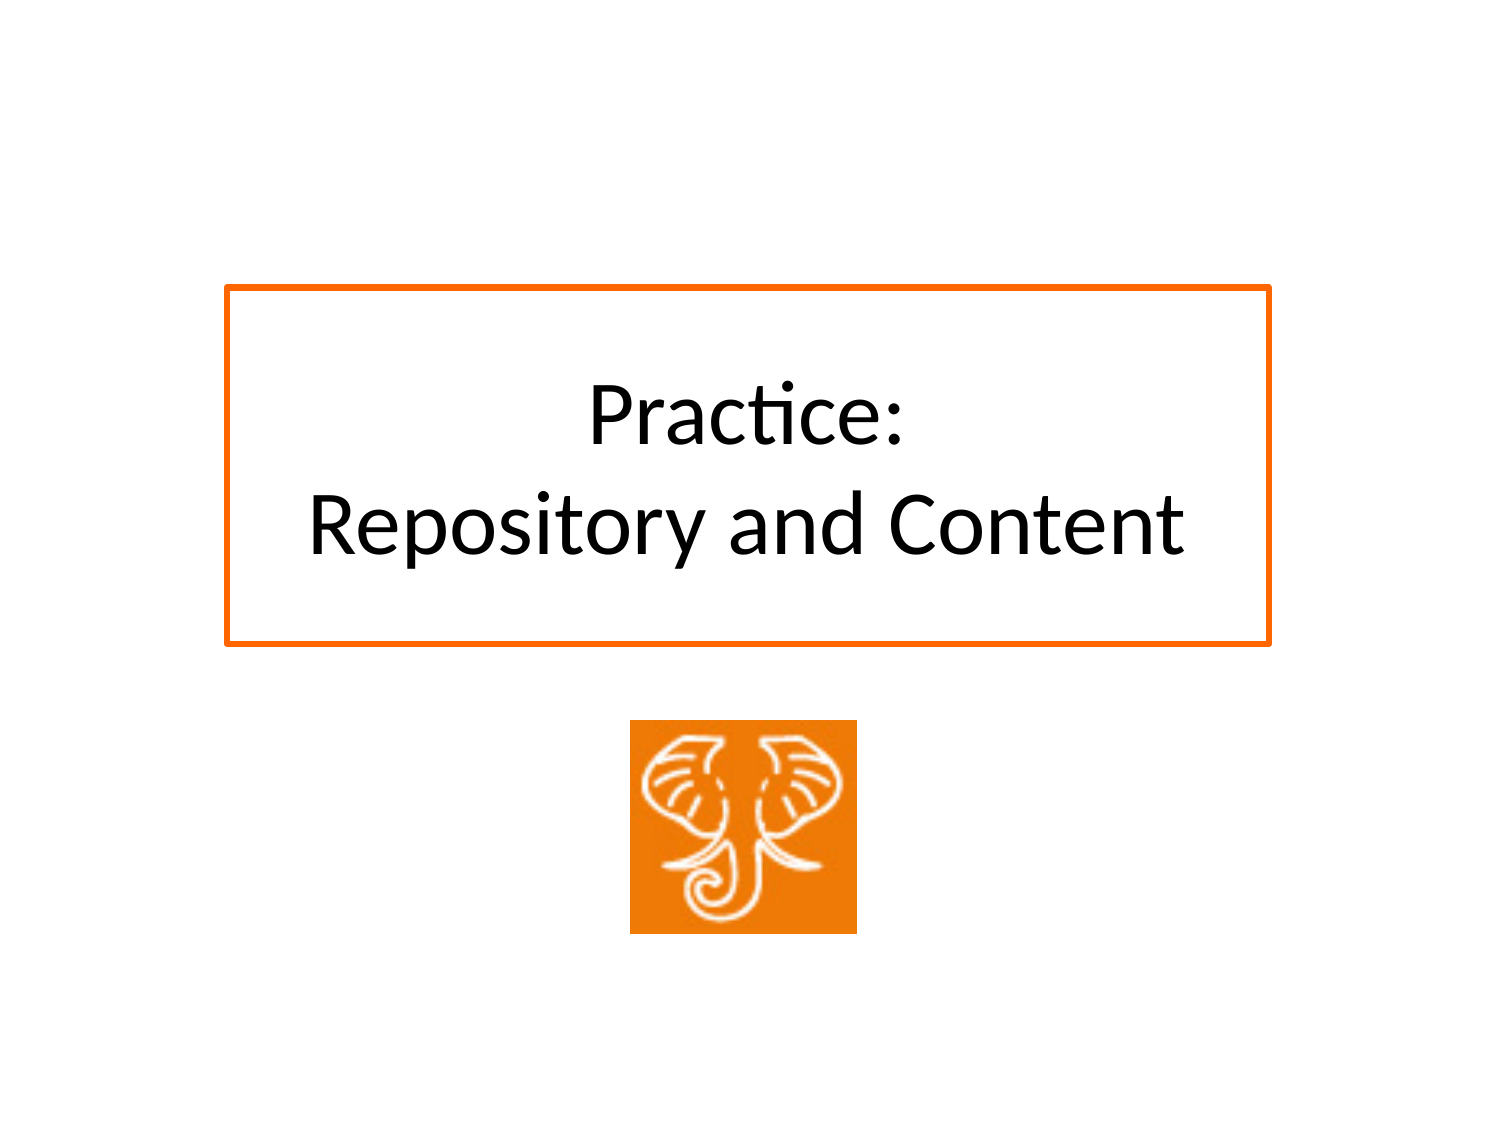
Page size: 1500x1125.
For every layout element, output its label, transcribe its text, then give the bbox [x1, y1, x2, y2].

picture [630, 720, 857, 934]
title Practice: Repository and Content [285, 329, 1210, 596]
